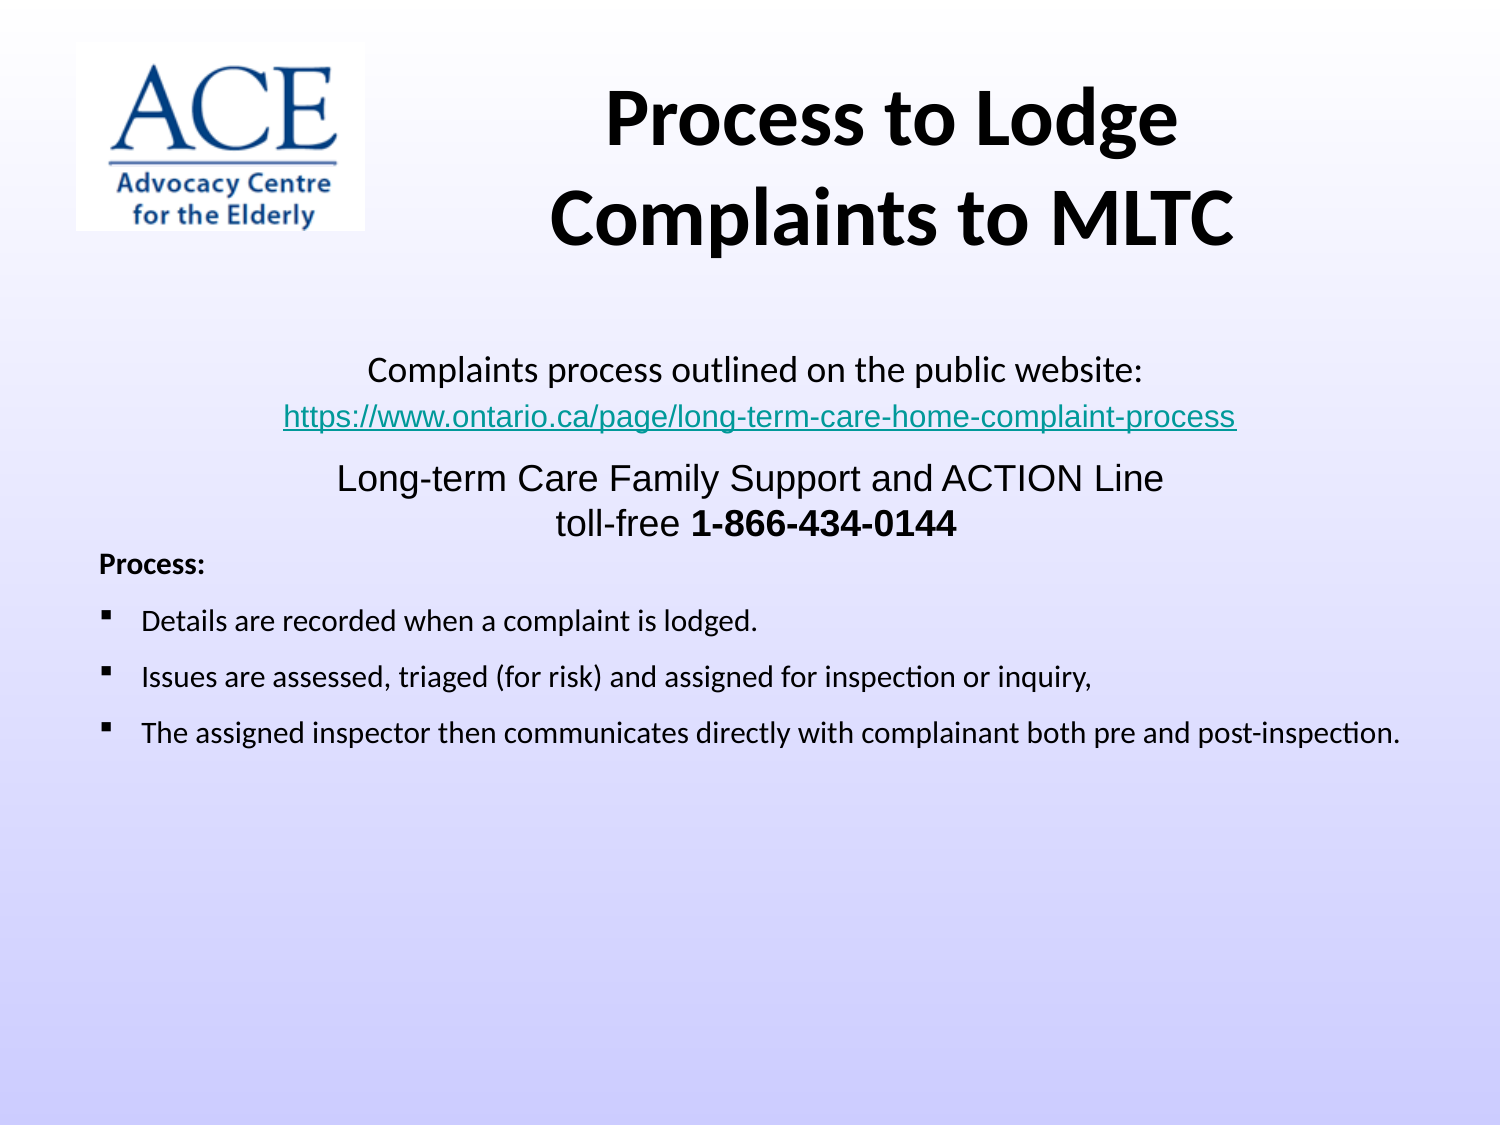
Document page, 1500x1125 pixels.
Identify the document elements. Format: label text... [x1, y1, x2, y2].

picture [76, 42, 365, 231]
text_box Complaints process outlined on the public website: https://www.ontario.ca/page/long-term-care-home-complaint-process Long-term Care Family Support and ACTION Line toll-free 1-866-434-0144 Process: Details are recorded when a complaint is lodged. Issues are assessed, triaged (for risk) and assigned for inspection or inquiry, The assigned inspector then communicates directly with complainant both pre and post-inspection. [84, 337, 1428, 758]
text_box Process to Lodge Complaints to MLTC [466, 54, 1319, 270]
